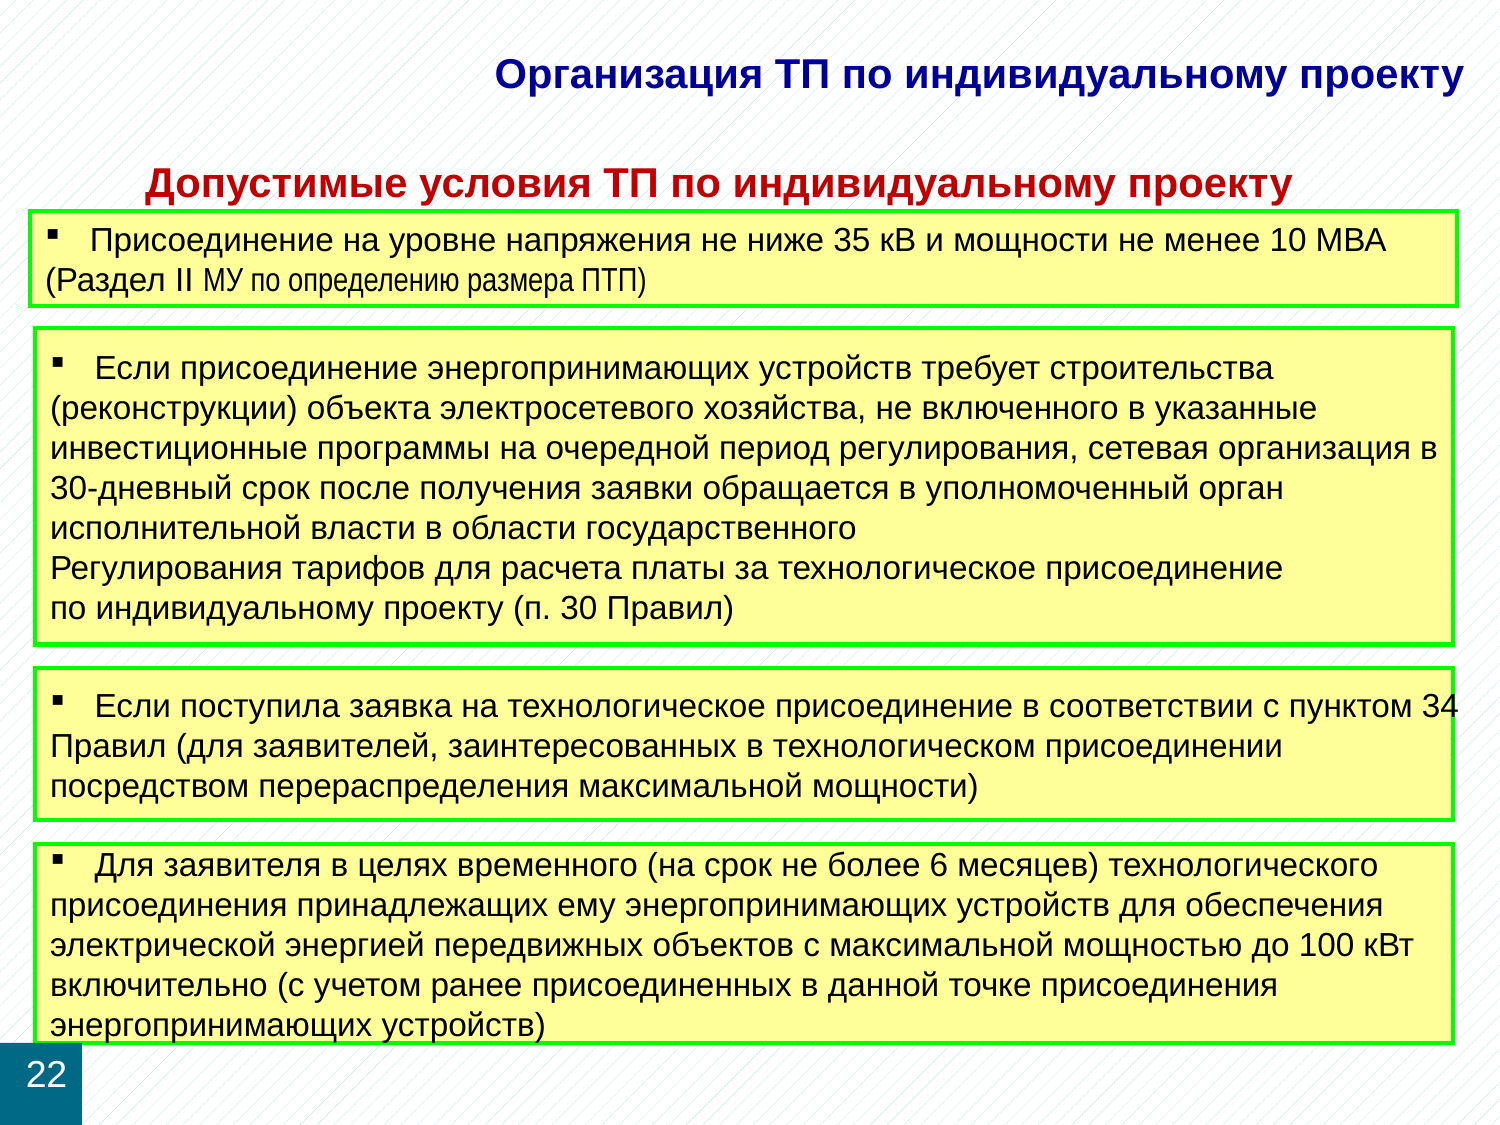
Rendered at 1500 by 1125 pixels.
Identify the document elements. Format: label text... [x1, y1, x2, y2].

text_box 22 [0, 1042, 82, 1125]
text_box Если поступила заявка на технологическое присоединение в соответствии с пунктом 34 Правил (для заявителей, заинтересованных в технологическом присоединении посредством перераспределения максимальной мощности) [35, 667, 1454, 821]
text_box Допустимые условия ТП по индивидуальному проекту [93, 140, 1334, 210]
text_box Для заявителя в целях временного (на срок не более 6 месяцев) технологического присоединения принадлежащих ему энергопринимающих устройств для обеспечения электрической энергией передвижных объектов с максимальной мощностью до 100 кВт включительно (с учетом ранее присоединенных в данной точке присоединения энергопринимающих устройств) [35, 843, 1454, 1043]
text_box Если присоединение энергопринимающих устройств требует строительства (реконструкции) объекта электросетевого хозяйства, не включенного в указанные инвестиционные программы на очередной период регулирования, сетевая организация в 30-дневный срок после получения заявки обращается в уполномоченный орган исполнительной власти в области государственного Регулирования тарифов для расчета платы за технологическое присоединение по индивидуальному проекту (п. 30 Правил) [35, 328, 1454, 645]
title Организация ТП по индивидуальному проекту [225, 0, 1465, 167]
text_box Присоединение на уровне напряжения не ниже 35 кВ и мощности не менее 10 МВА (Раздел II МУ по определению размера ПТП) [30, 210, 1458, 306]
